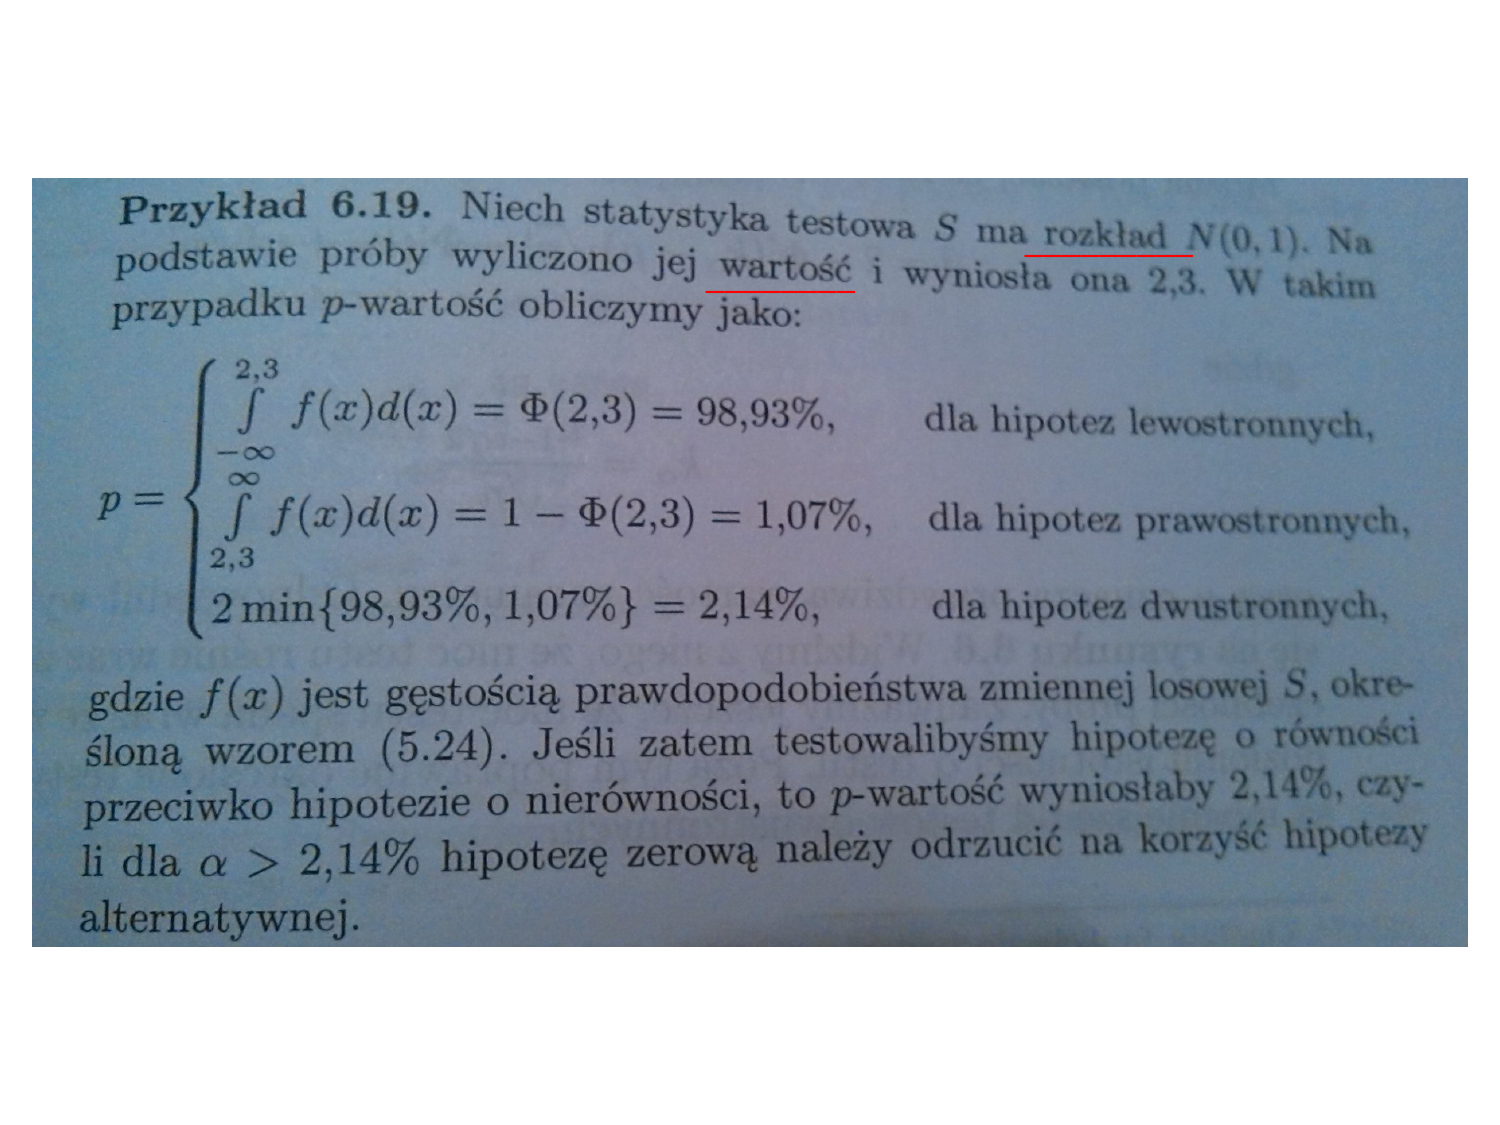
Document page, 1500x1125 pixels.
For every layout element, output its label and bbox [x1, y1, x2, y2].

list [31, 178, 1469, 947]
